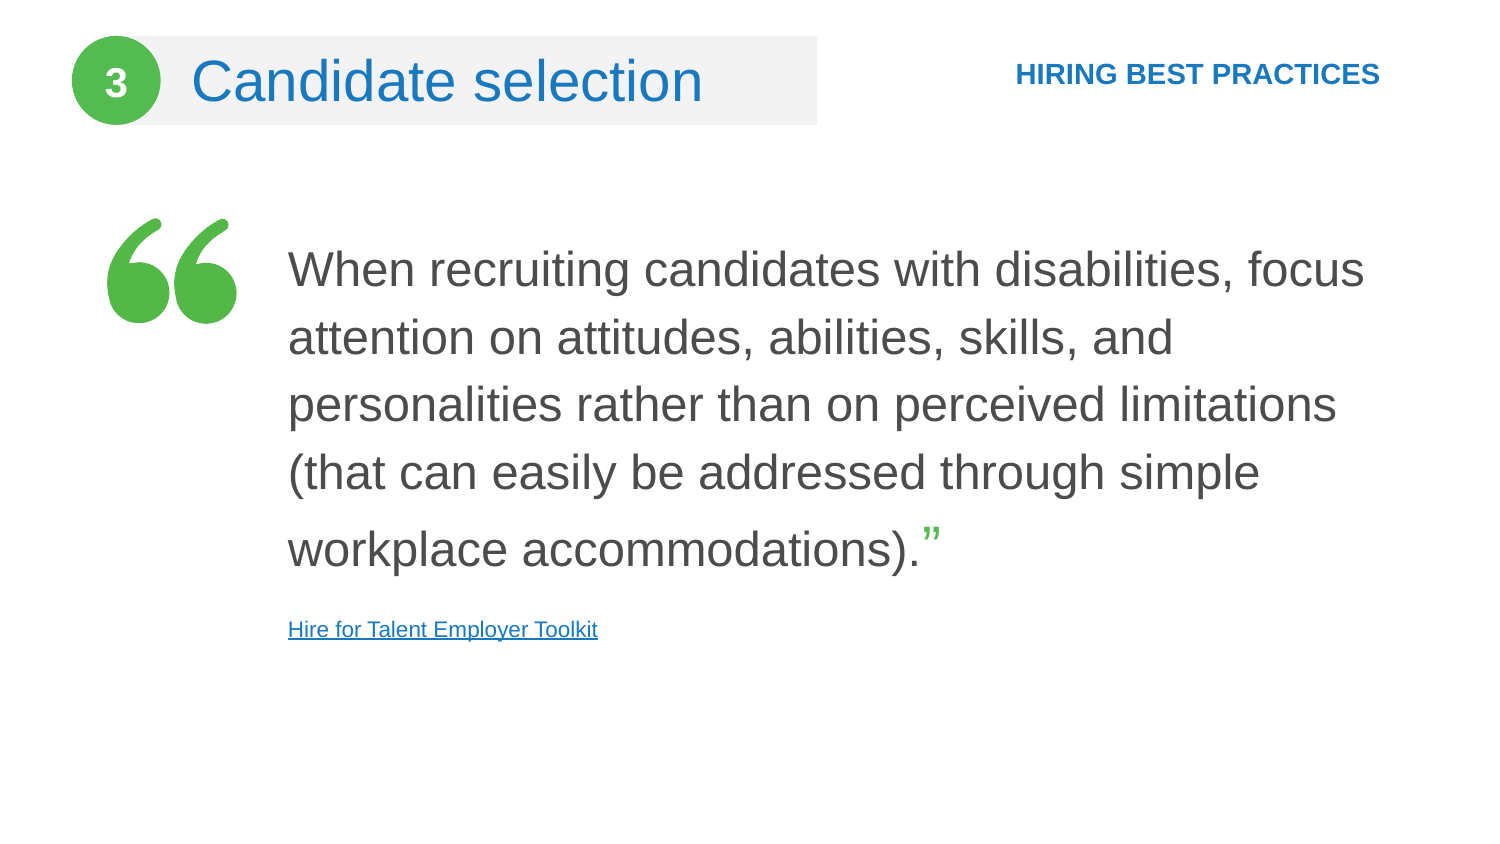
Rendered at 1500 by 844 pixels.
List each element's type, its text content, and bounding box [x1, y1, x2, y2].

text_box [1118, 52, 1472, 127]
subtitle 3 [75, 53, 157, 100]
subtitle HIRING BEST PRACTICES [881, 48, 1396, 94]
subtitle When recruiting candidates with disabilities, focus attention on attitudes, abilities, skills, and personalities rather than on perceived limitations (that can easily be addressed through simple workplace accommodations).” Hire for Talent Employer Toolkit [272, 221, 1382, 653]
title Candidate selection [176, 38, 753, 128]
picture [98, 196, 246, 345]
